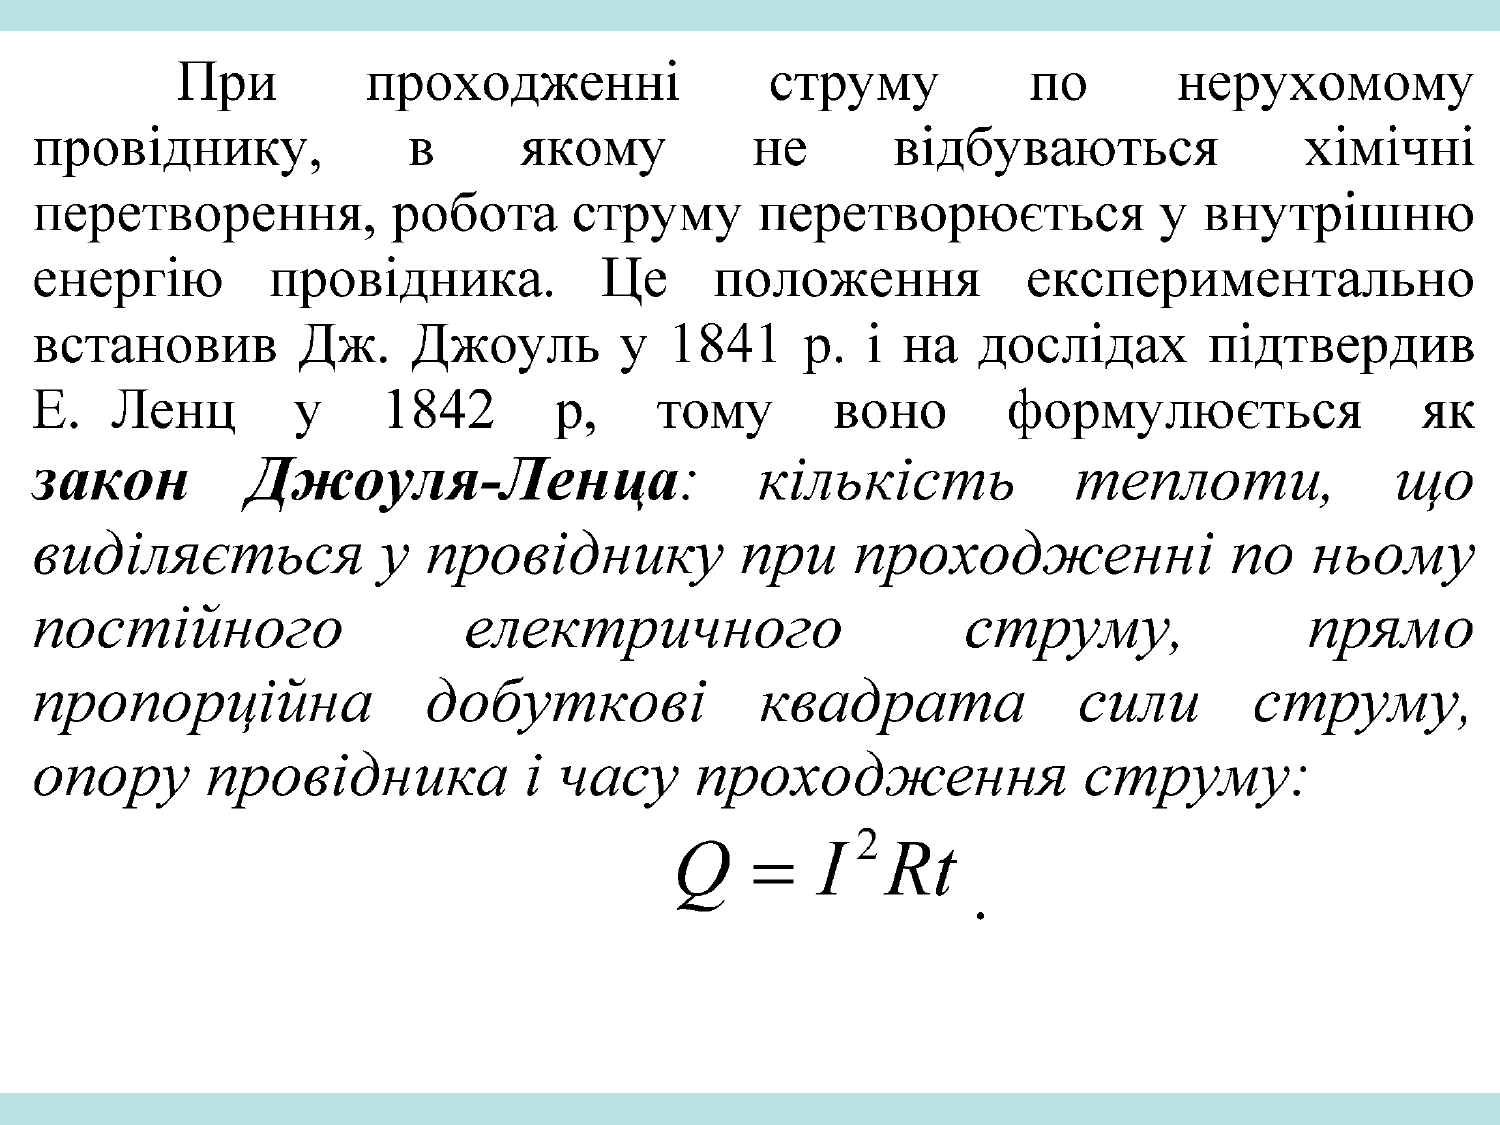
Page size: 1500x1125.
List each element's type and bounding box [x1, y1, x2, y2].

list [0, 31, 1500, 1093]
